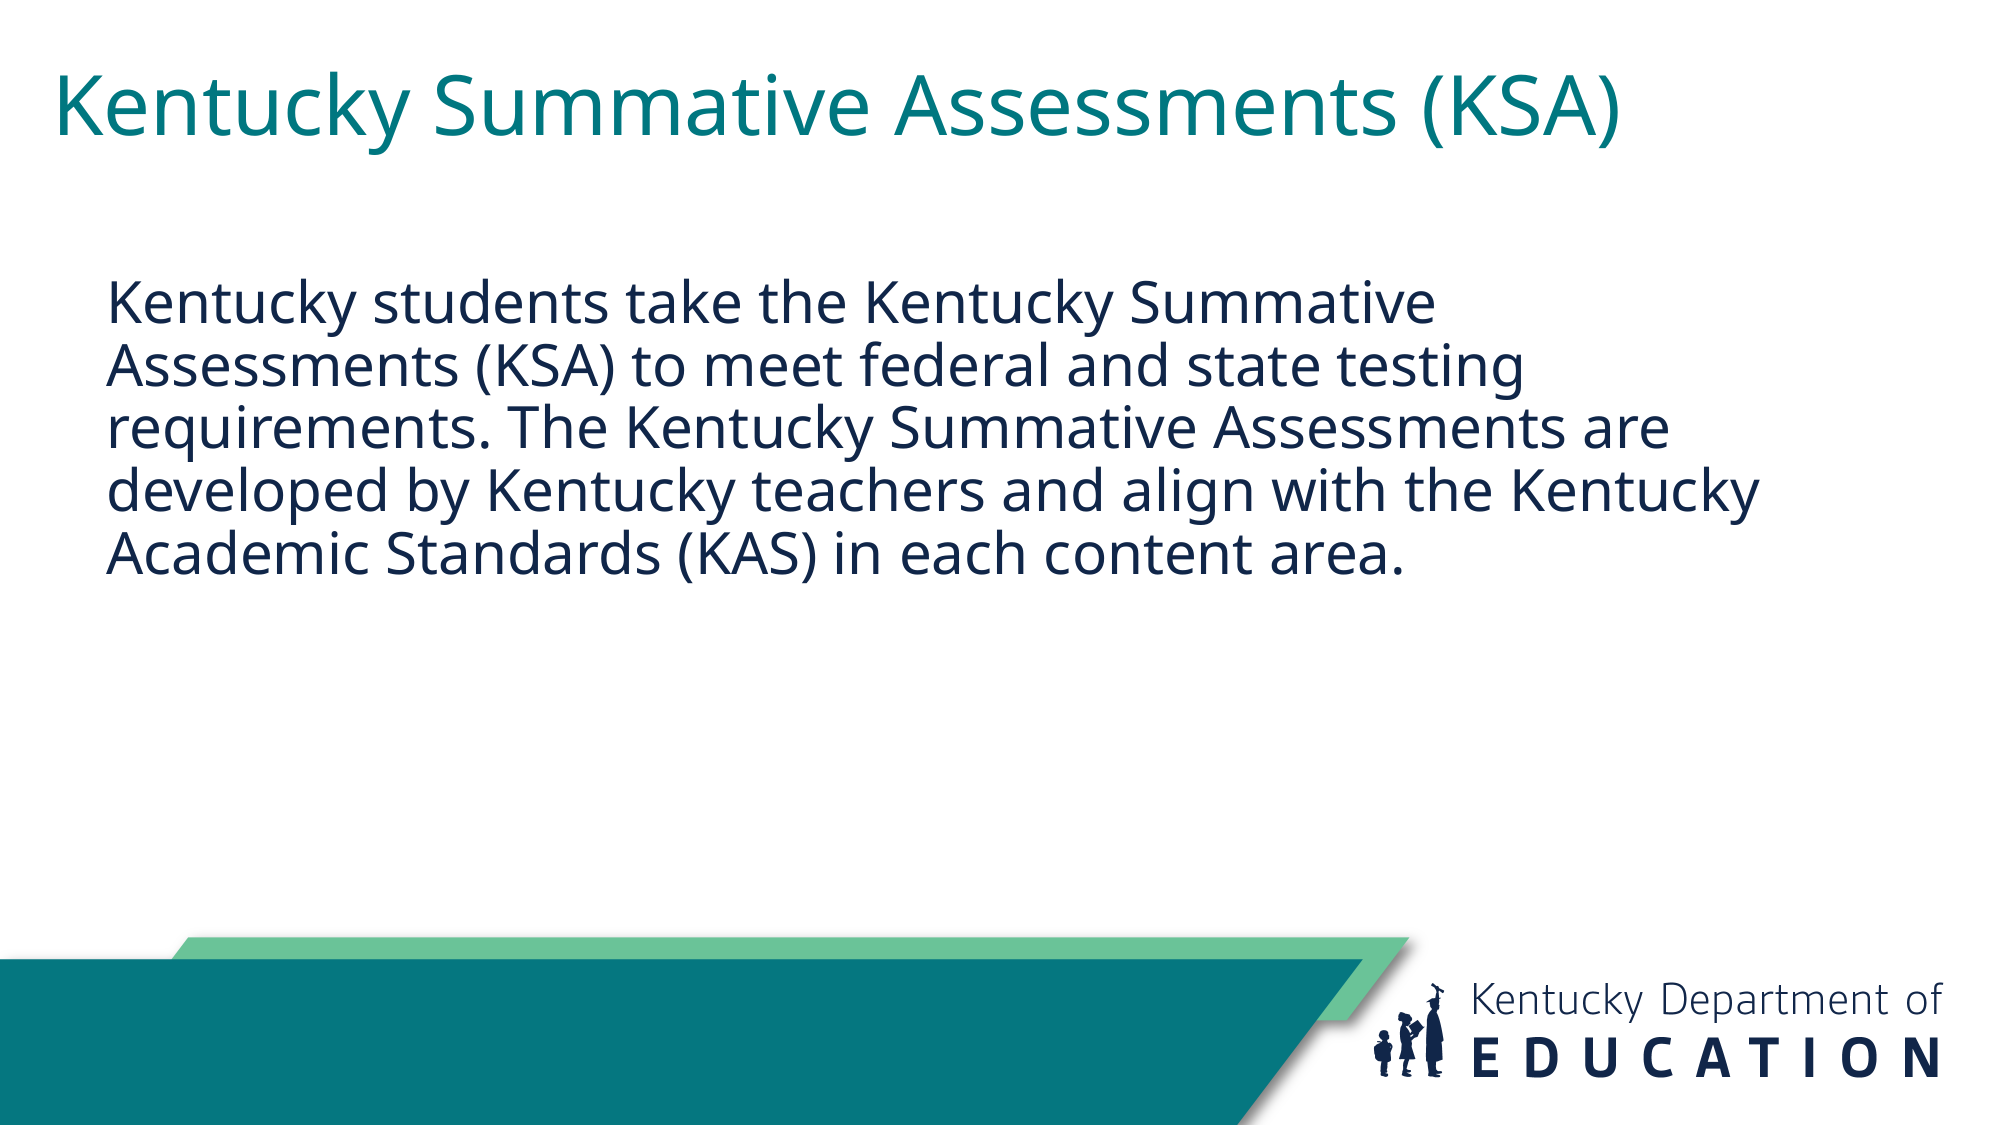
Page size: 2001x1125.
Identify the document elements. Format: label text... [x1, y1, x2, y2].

picture [0, 0, 2001, 1125]
title Kentucky Summative Assessments (KSA) [0, 0, 1725, 218]
list Kentucky students take the Kentucky Summative Assessments (KSA) to meet federal and state testing requirements. The Kentucky Summative Assessments are developed by Kentucky teachers and align with the Kentucky Academic Standards (KAS) in each content area. [91, 265, 1817, 940]
